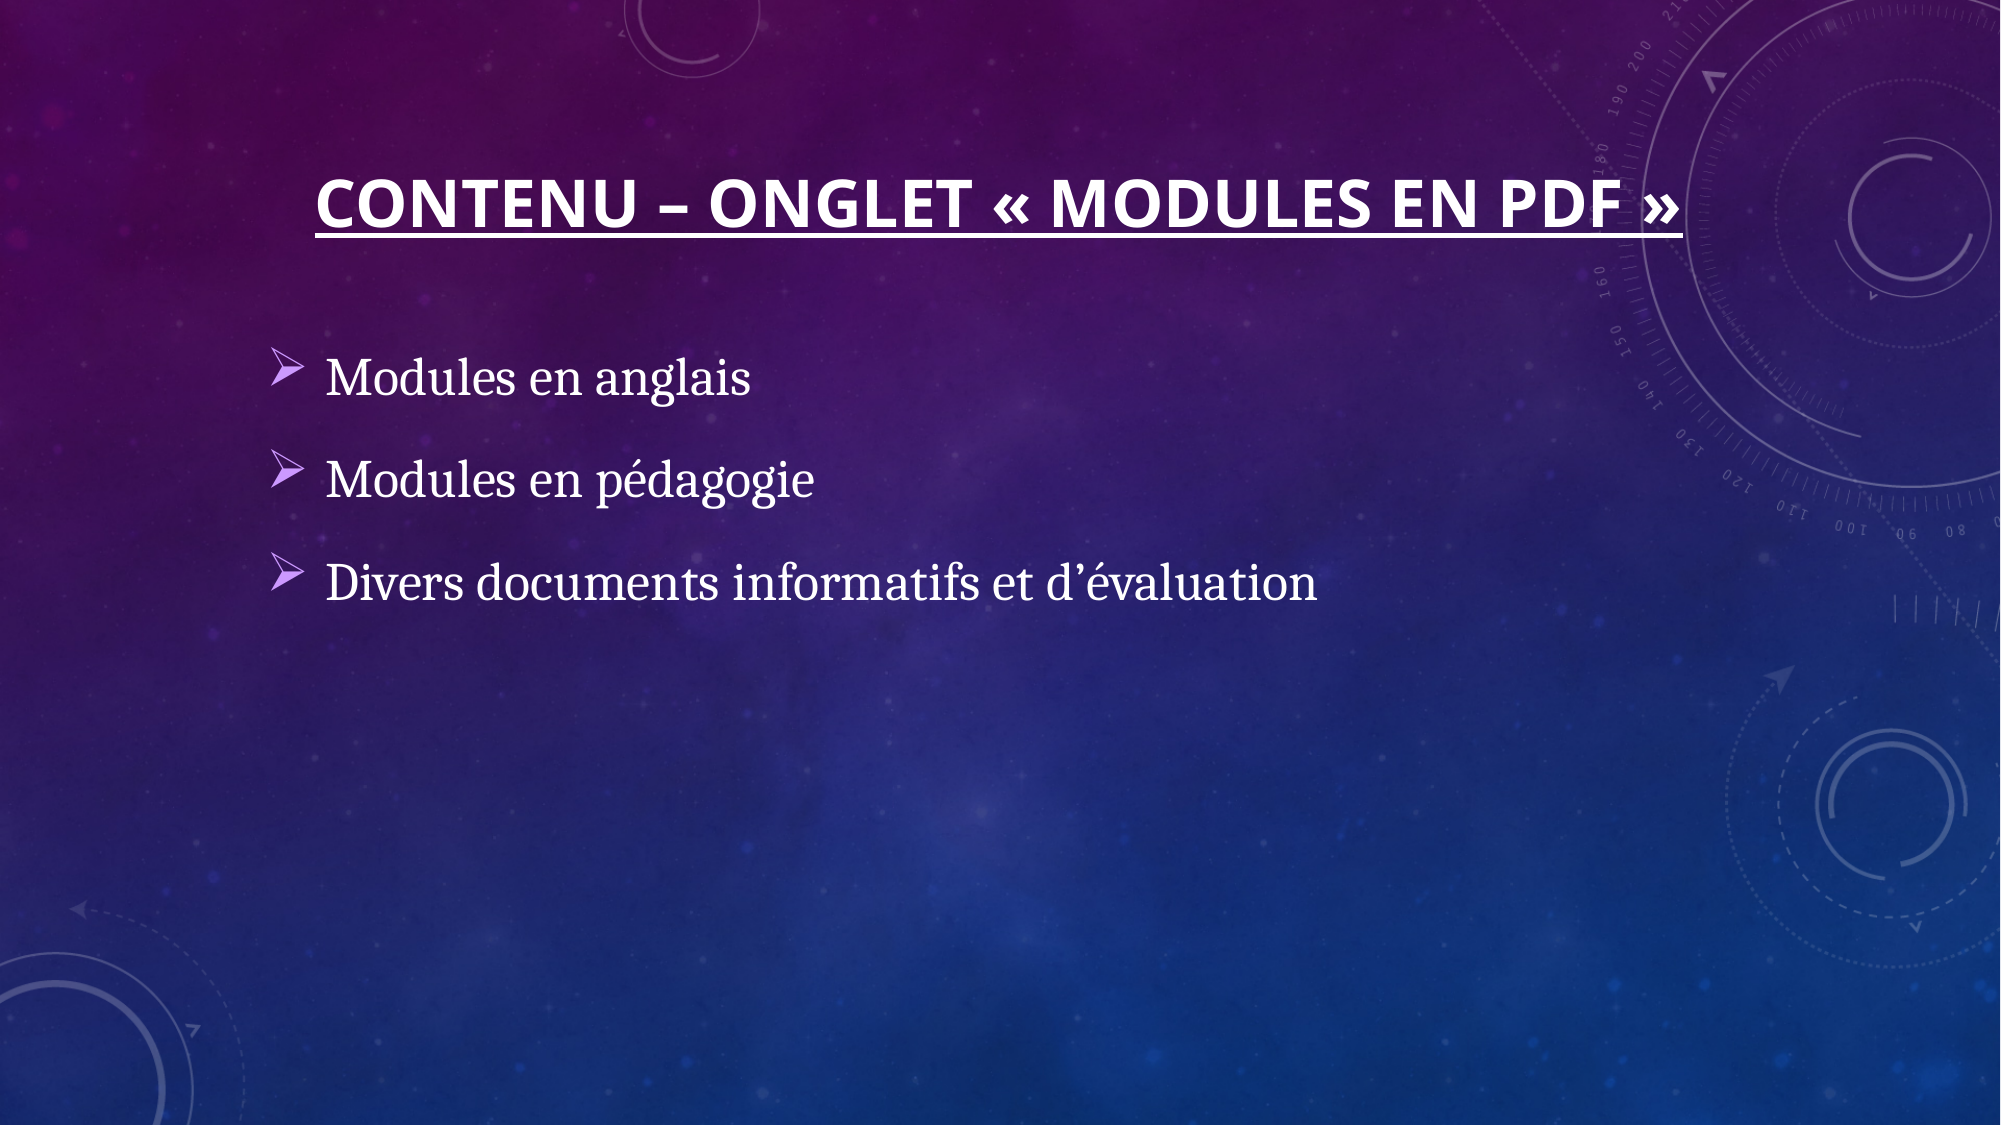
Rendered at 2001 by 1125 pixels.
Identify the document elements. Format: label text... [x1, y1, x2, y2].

title CONTENU – Onglet « Modules en PDF » [299, 123, 1766, 280]
picture [0, 0, 2001, 1125]
list Modules en anglais Modules en pédagogie Divers documents informatifs et d’évaluation [251, 277, 1735, 674]
